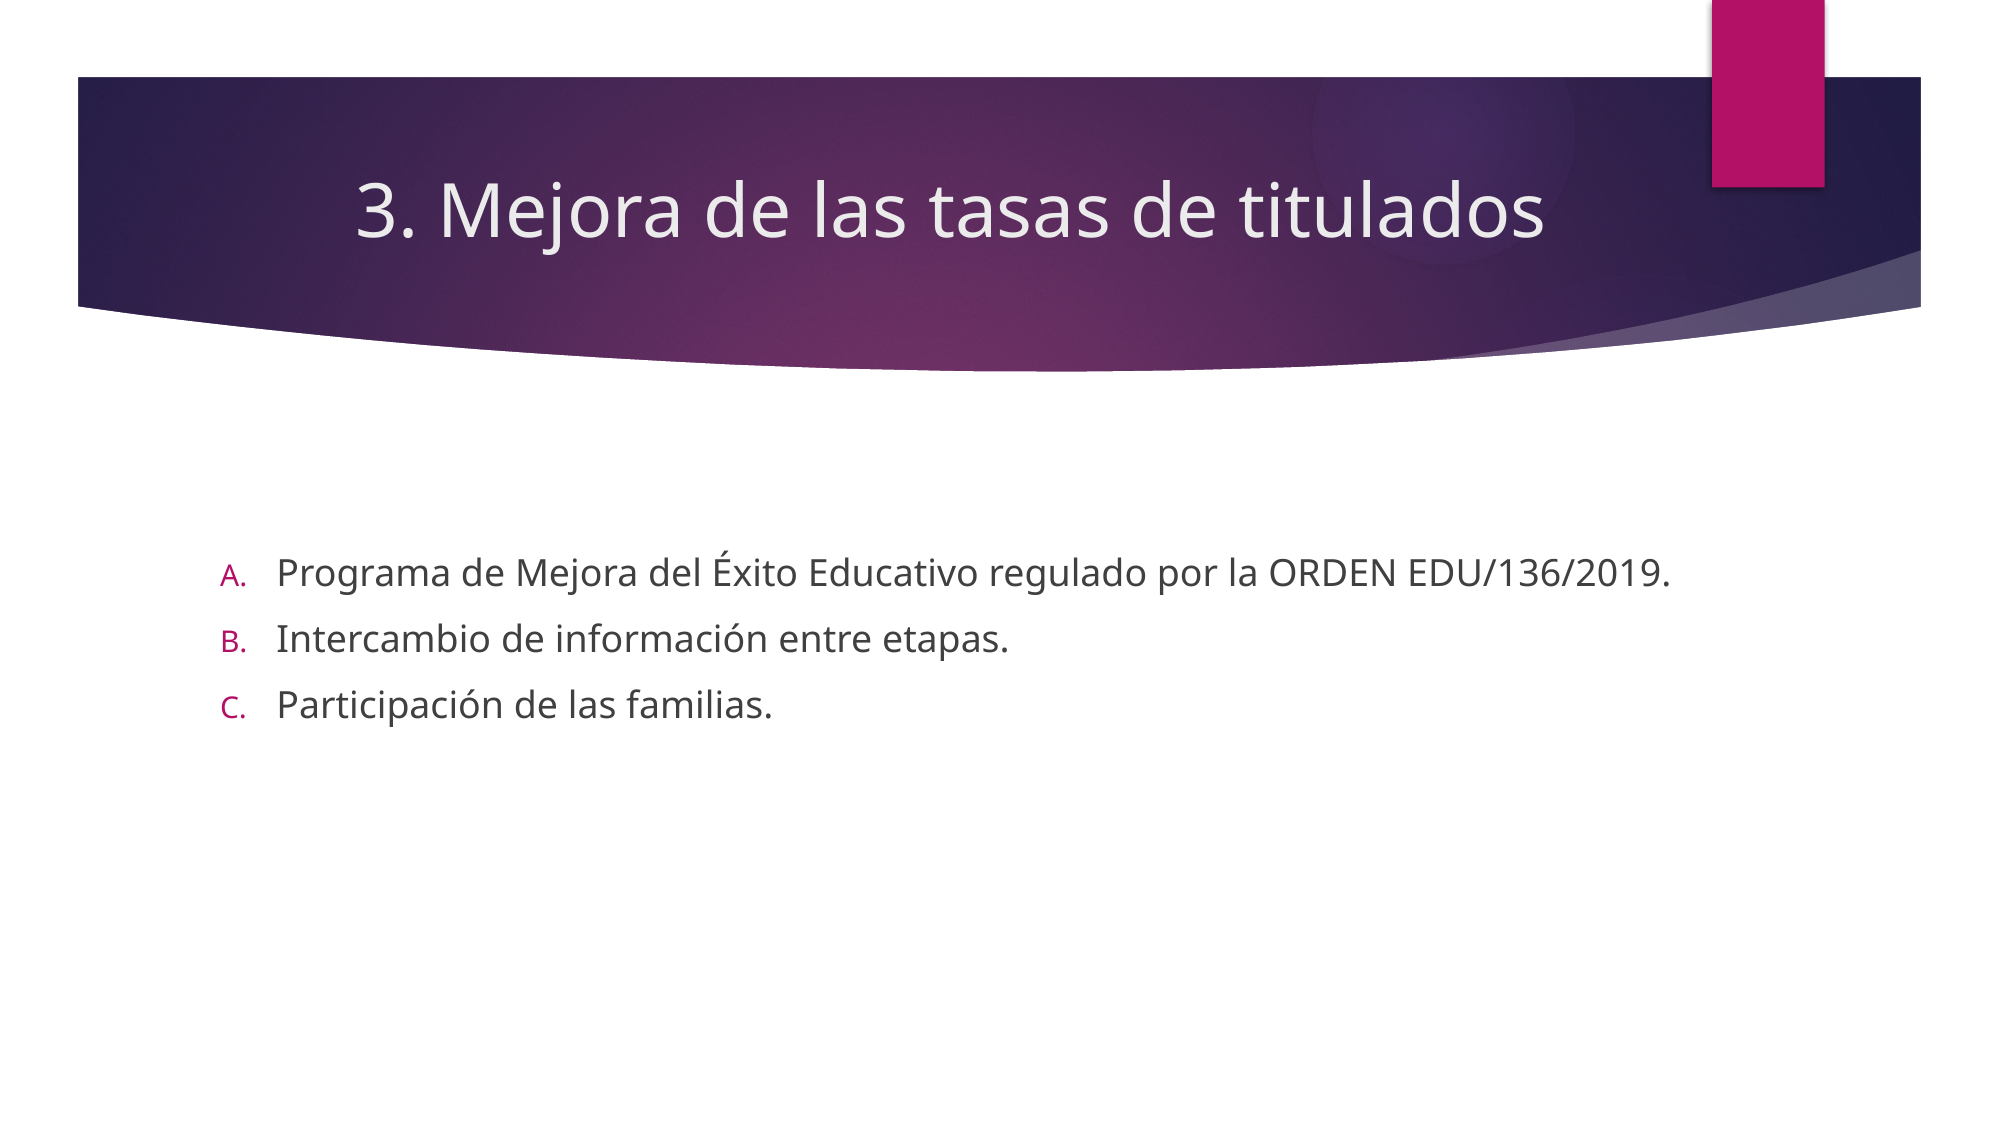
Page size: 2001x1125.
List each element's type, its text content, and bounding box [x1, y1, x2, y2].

title 3. Mejora de las tasas de titulados [144, 149, 1778, 266]
list Programa de Mejora del Éxito Educativo regulado por la ORDEN EDU/136/2019. Intercambio de información entre etapas. Participación de las familias. [205, 541, 1830, 988]
